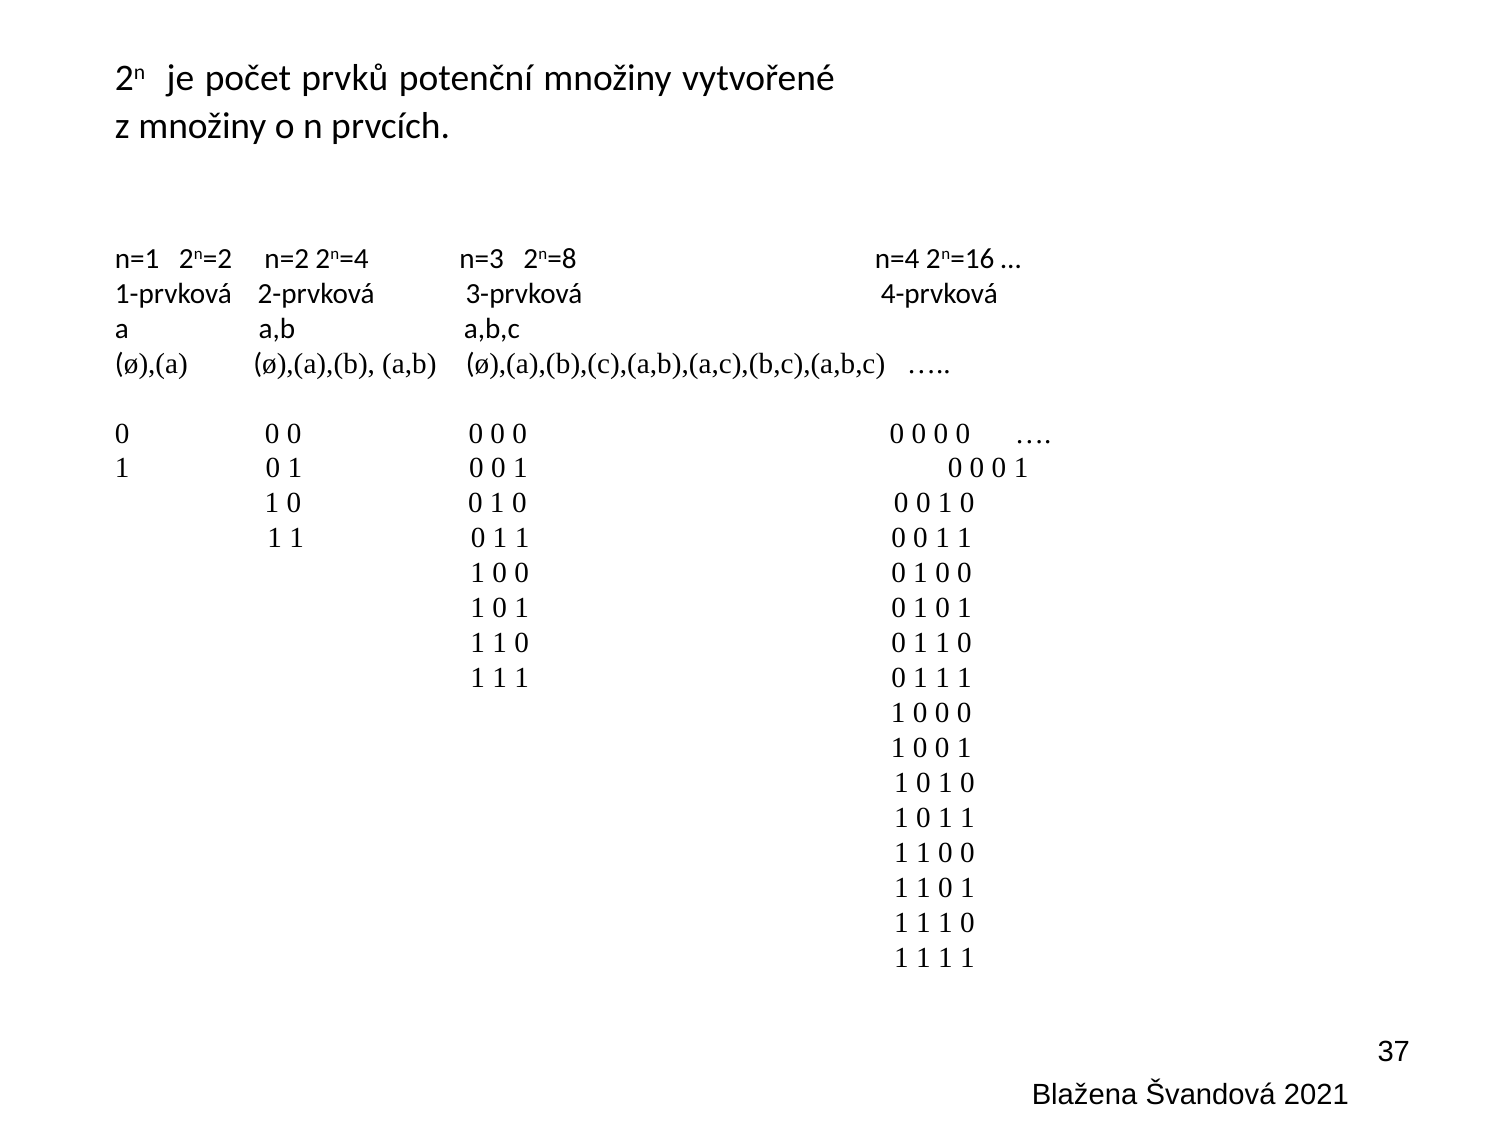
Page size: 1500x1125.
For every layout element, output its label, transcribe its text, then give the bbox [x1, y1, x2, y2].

footer Blažena Švandová 2021 [953, 1067, 1429, 1125]
slide_number 37 [1074, 1024, 1425, 1103]
text_box 2n je počet prvků potenční množiny vytvořené z množiny o n prvcích. [100, 42, 851, 154]
text_box n=1 2n=2 n=2 2n=4 n=3 2n=8 n=4 2n=16 … 1-prvková 2-prvková 3-prvková 4-prvková a a,b a,b,c (ø),(a) (ø),(a),(b), (a,b) (ø),(a),(b),(c),(a,b),(a,c),(b,c),(a,b,c) ….. 0 0 0 0 0 0 0 0 0 0 …. 0 1 0 0 1 0 0 0 1 1 0 0 1 0 0 0 1 0 1 1 0 1 1 0 0 1 1 1 0 0 0 1 0 0 1 0 1 0 1 0 1 1 1 0 0 1 1 0 1 1 1 0 1 1 1 1 0 0 0 1 0 0 1 1 0 1 0 1 0 1 1 1 1 0 0 1 1 0 1 1 1 1 0 1 1 1 1 [100, 231, 1278, 981]
